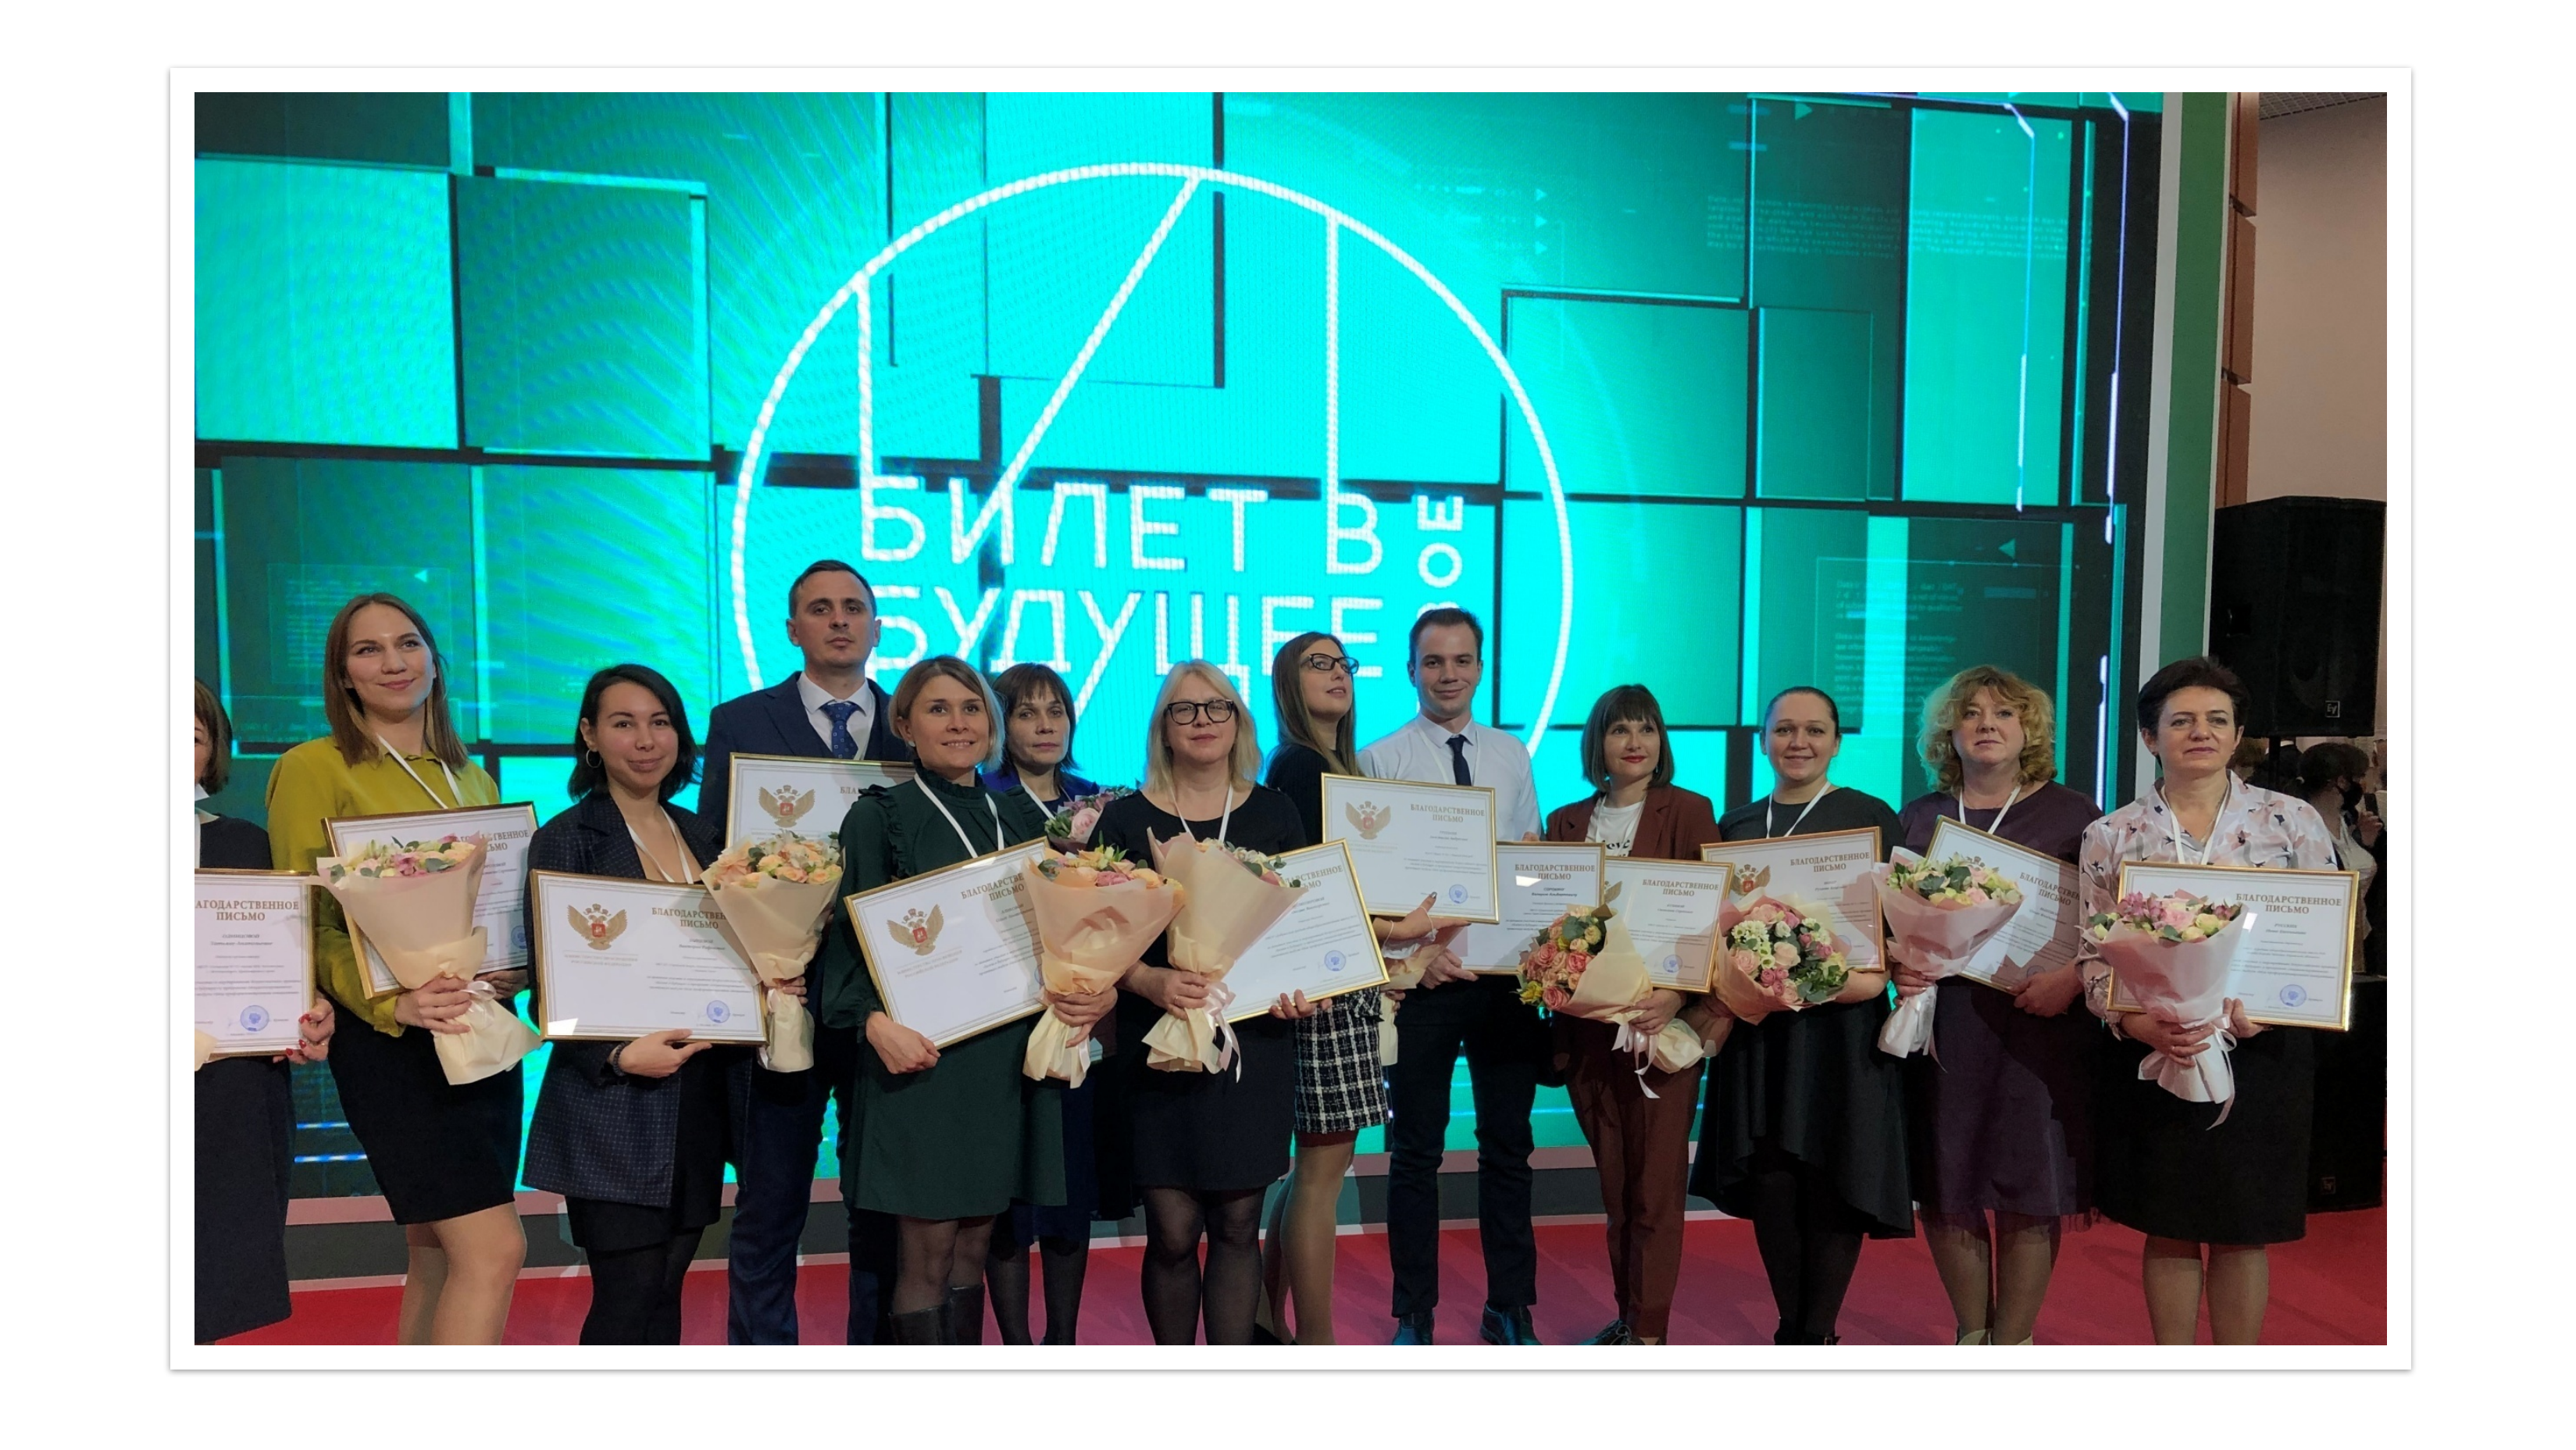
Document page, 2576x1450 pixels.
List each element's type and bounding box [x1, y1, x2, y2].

picture [194, 91, 2388, 1346]
